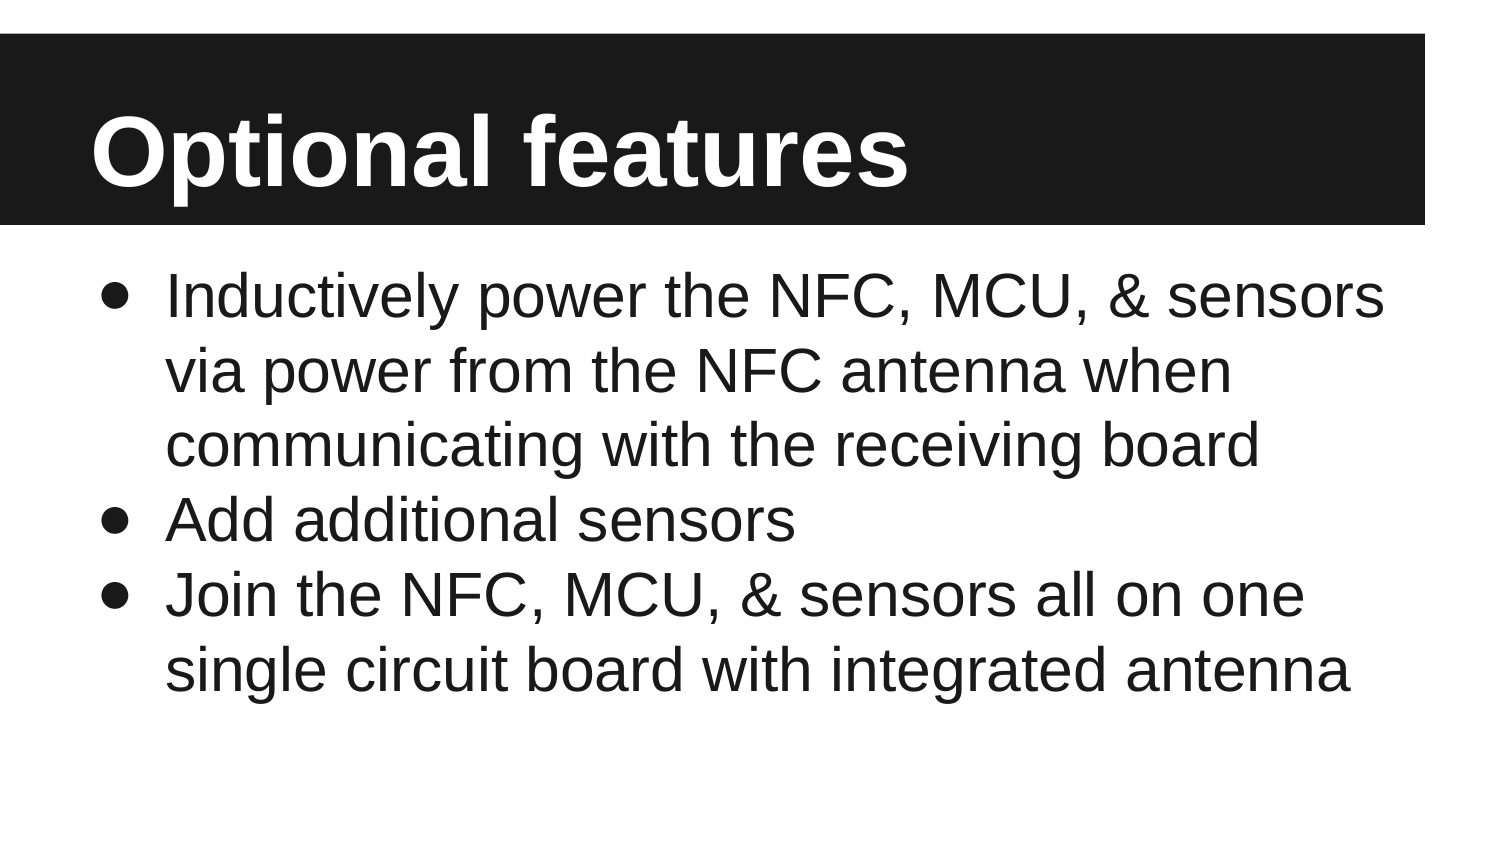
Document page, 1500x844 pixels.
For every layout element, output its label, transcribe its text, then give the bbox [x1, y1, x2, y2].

list Inductively power the NFC, MCU, & sensors via power from the NFC antenna when communicating with the receiving board Add additional sensors Join the NFC, MCU, & sensors all on one single circuit board with integrated antenna [75, 239, 1425, 808]
title Optional features [75, 33, 1425, 221]
